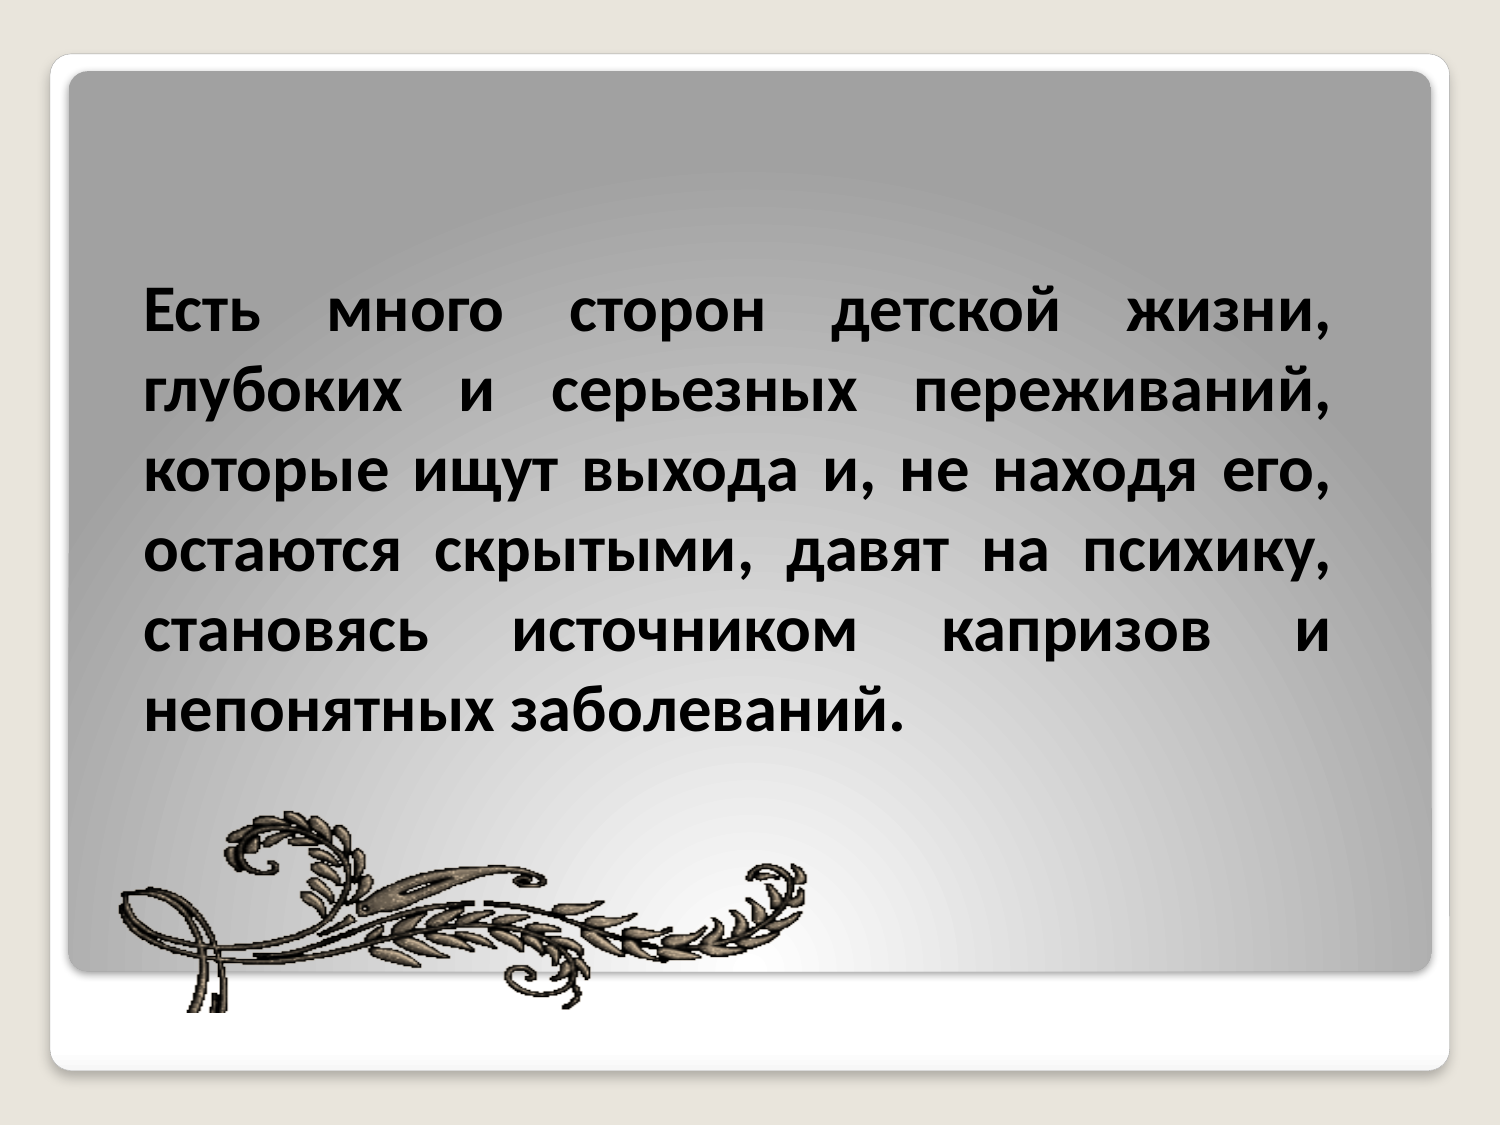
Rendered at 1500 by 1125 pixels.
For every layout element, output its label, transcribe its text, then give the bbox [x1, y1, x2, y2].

picture [116, 807, 825, 1013]
text_box Есть много сторон детской жизни, глубоких и серьезных переживаний, которые ищут выхода и, не находя его, остаются скрытыми, давят на психику, становясь источником капризов и непонятных заболеваний. [128, 257, 1348, 753]
